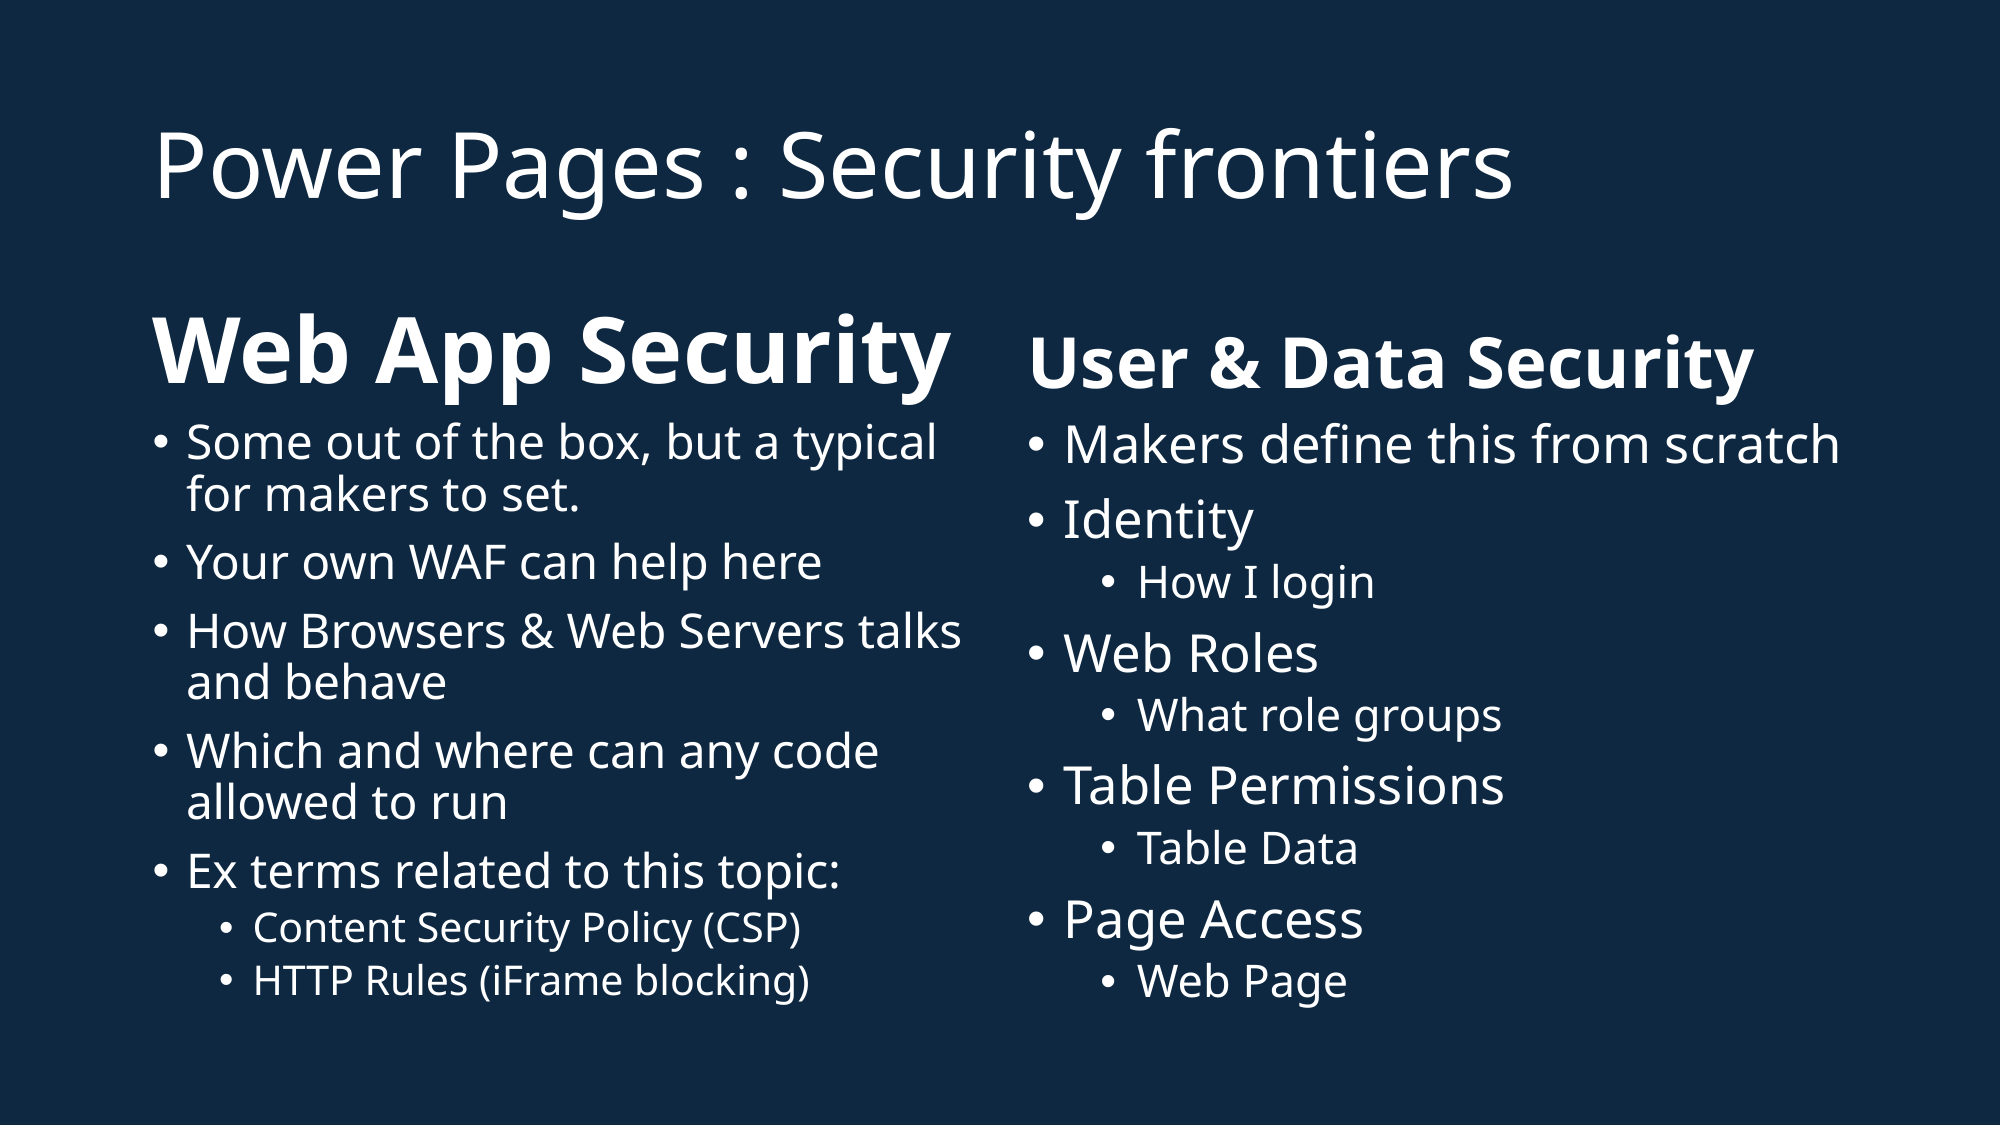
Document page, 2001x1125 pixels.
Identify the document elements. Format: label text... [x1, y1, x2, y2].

list User & Data Security [1012, 275, 1863, 410]
title Power Pages : Security frontiers [137, 59, 1863, 278]
list Some out of the box, but a typical for makers to set. Your own WAF can help here How Browsers & Web Servers talks and behave Which and where can any code allowed to run Ex terms related to this topic: Content Security Policy (CSP) HTTP Rules (iFrame blocking) [137, 410, 984, 1016]
list Web App Security [137, 275, 984, 410]
list Makers define this from scratch Identity How I login Web Roles What role groups Table Permissions Table Data Page Access Web Page [1012, 410, 1863, 1016]
